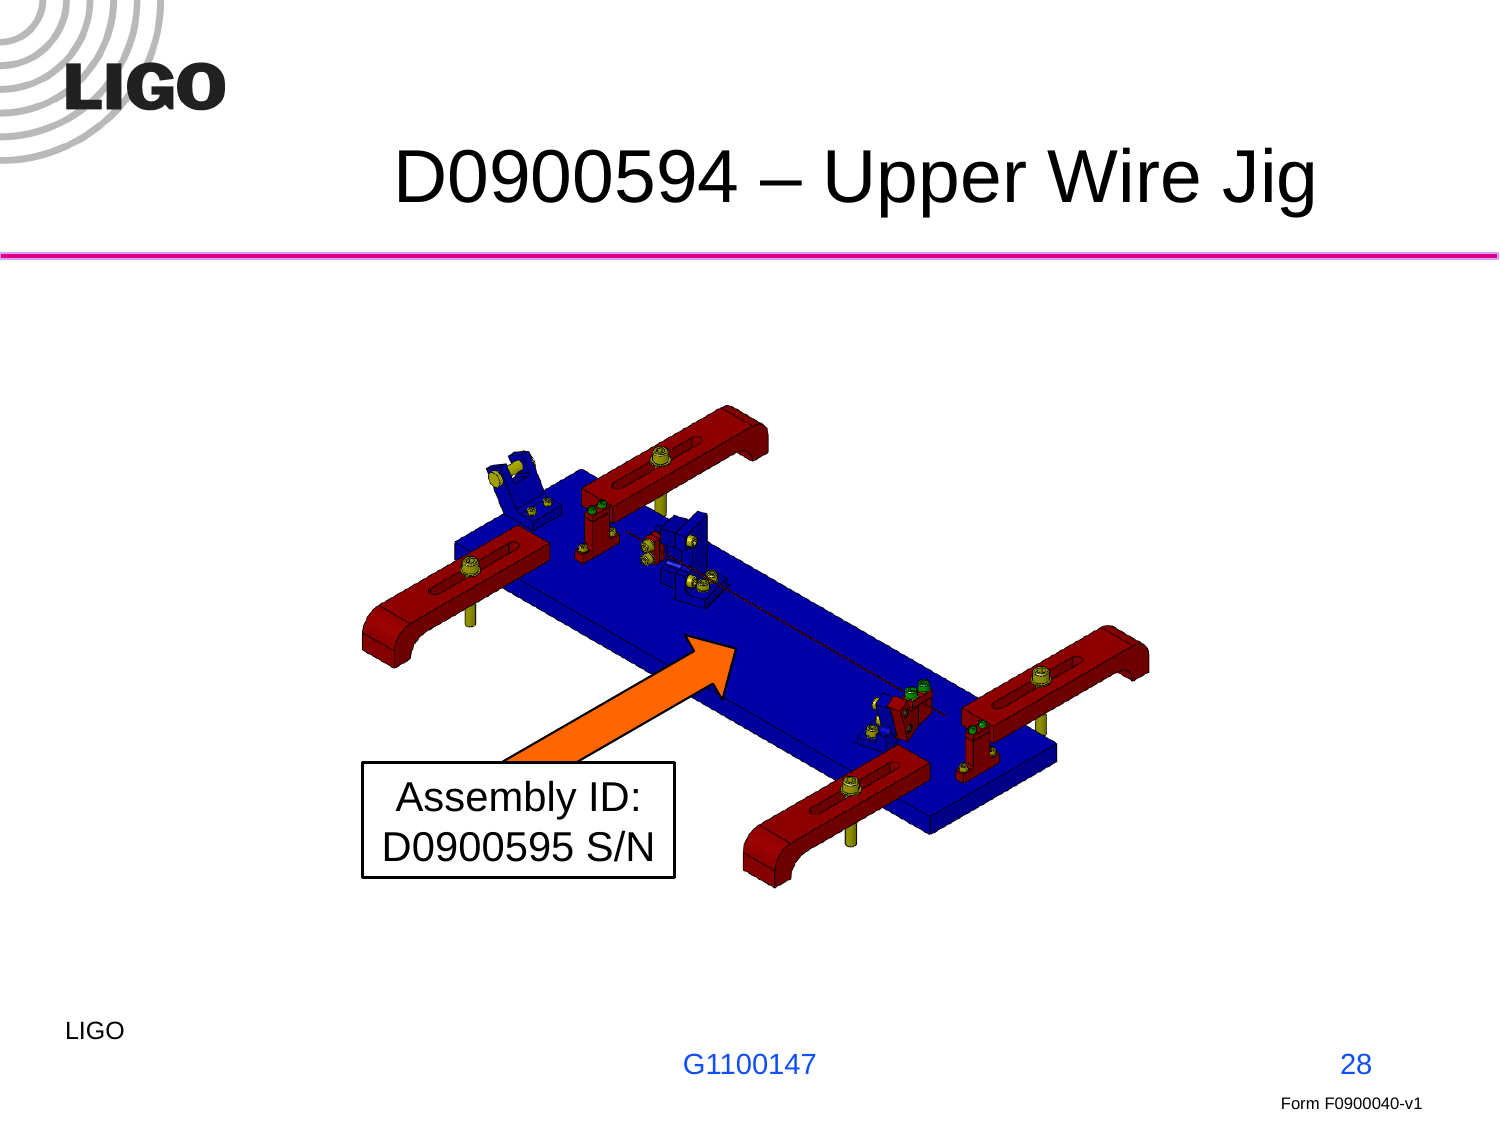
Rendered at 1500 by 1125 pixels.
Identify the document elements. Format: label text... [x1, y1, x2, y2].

picture [0, 0, 225, 164]
footer G1100147 [512, 1025, 988, 1100]
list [299, 389, 1201, 901]
slide_number 28 [1074, 1025, 1388, 1100]
title D0900594 – Upper Wire Jig [262, 37, 1450, 225]
